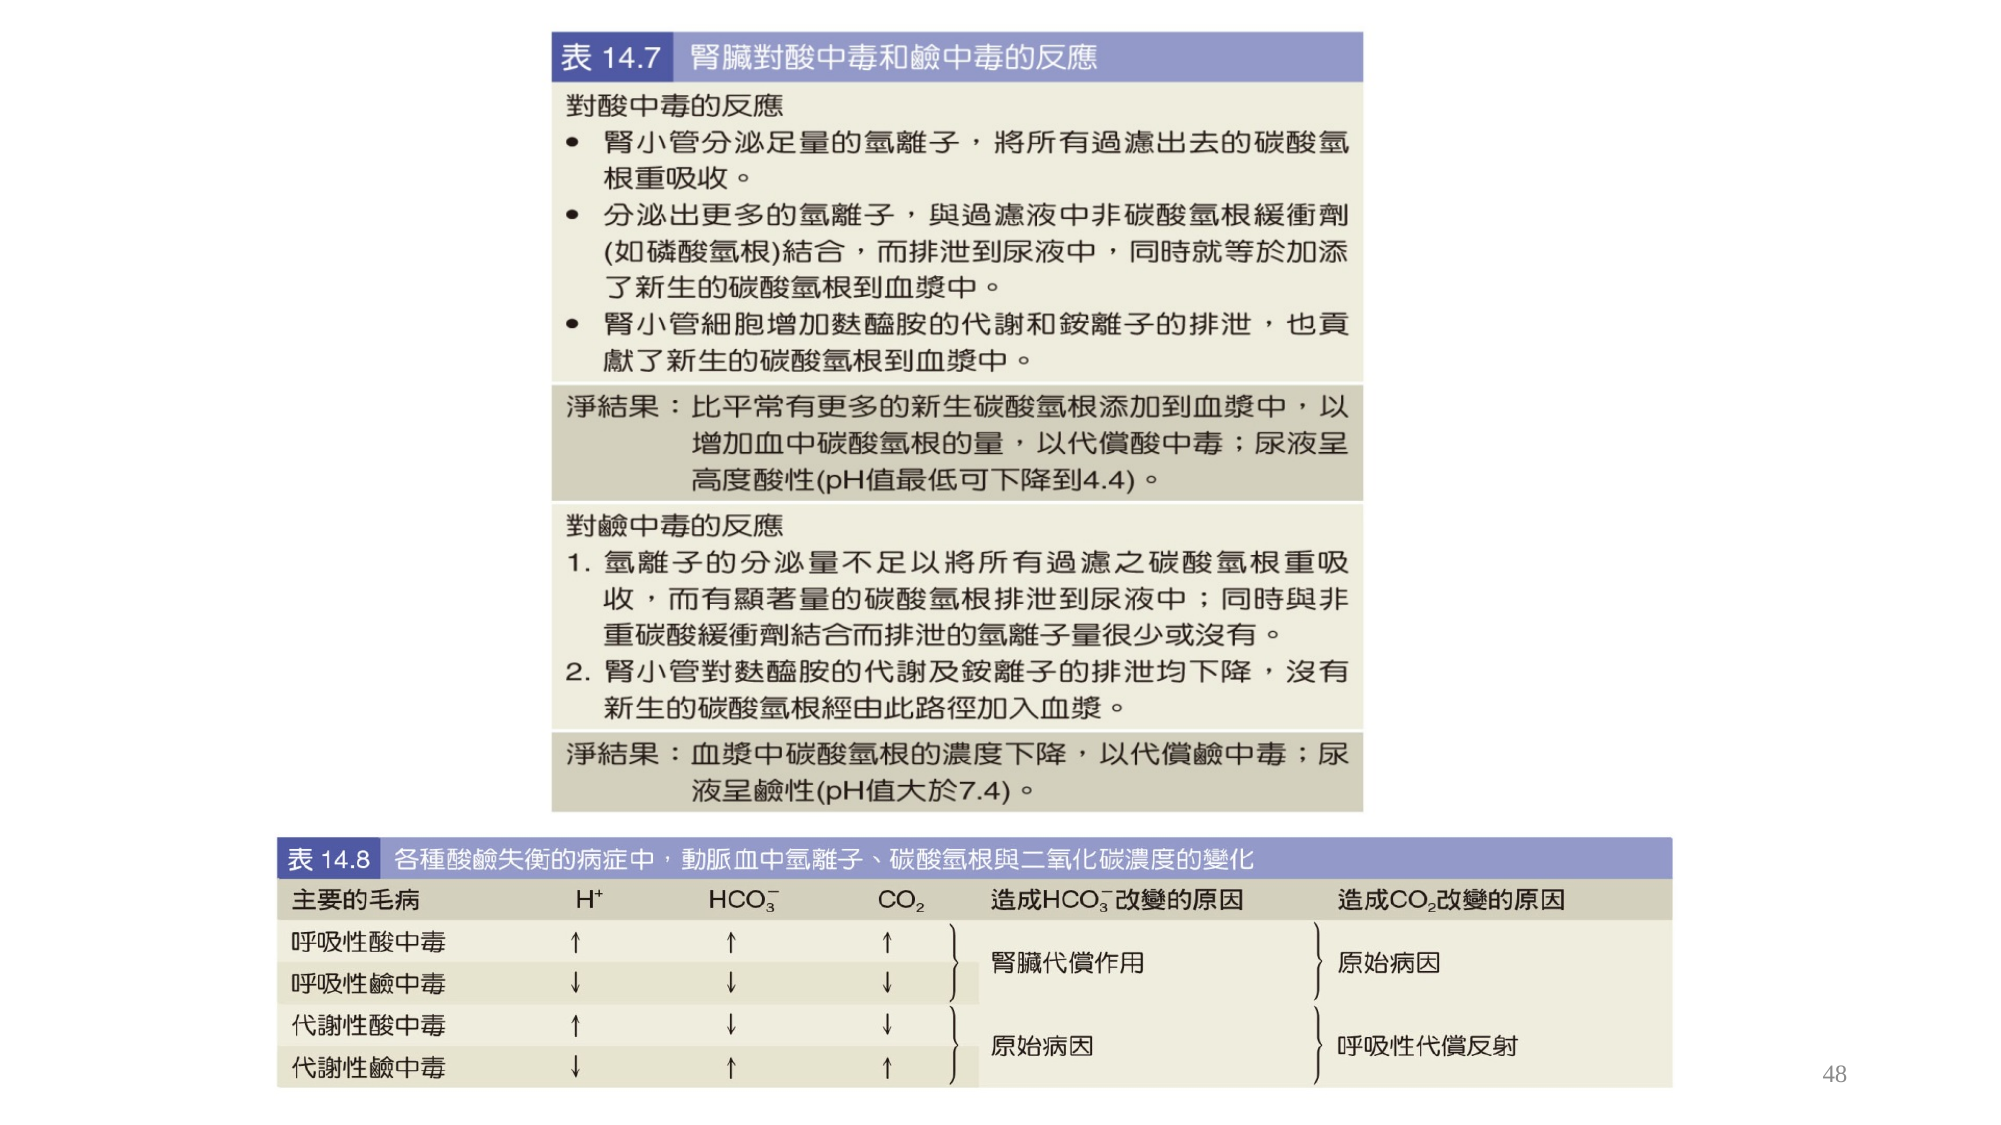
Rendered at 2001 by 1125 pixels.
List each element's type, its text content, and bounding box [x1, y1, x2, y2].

picture [259, 22, 1694, 1102]
slide_number 48 [1412, 1042, 1863, 1103]
